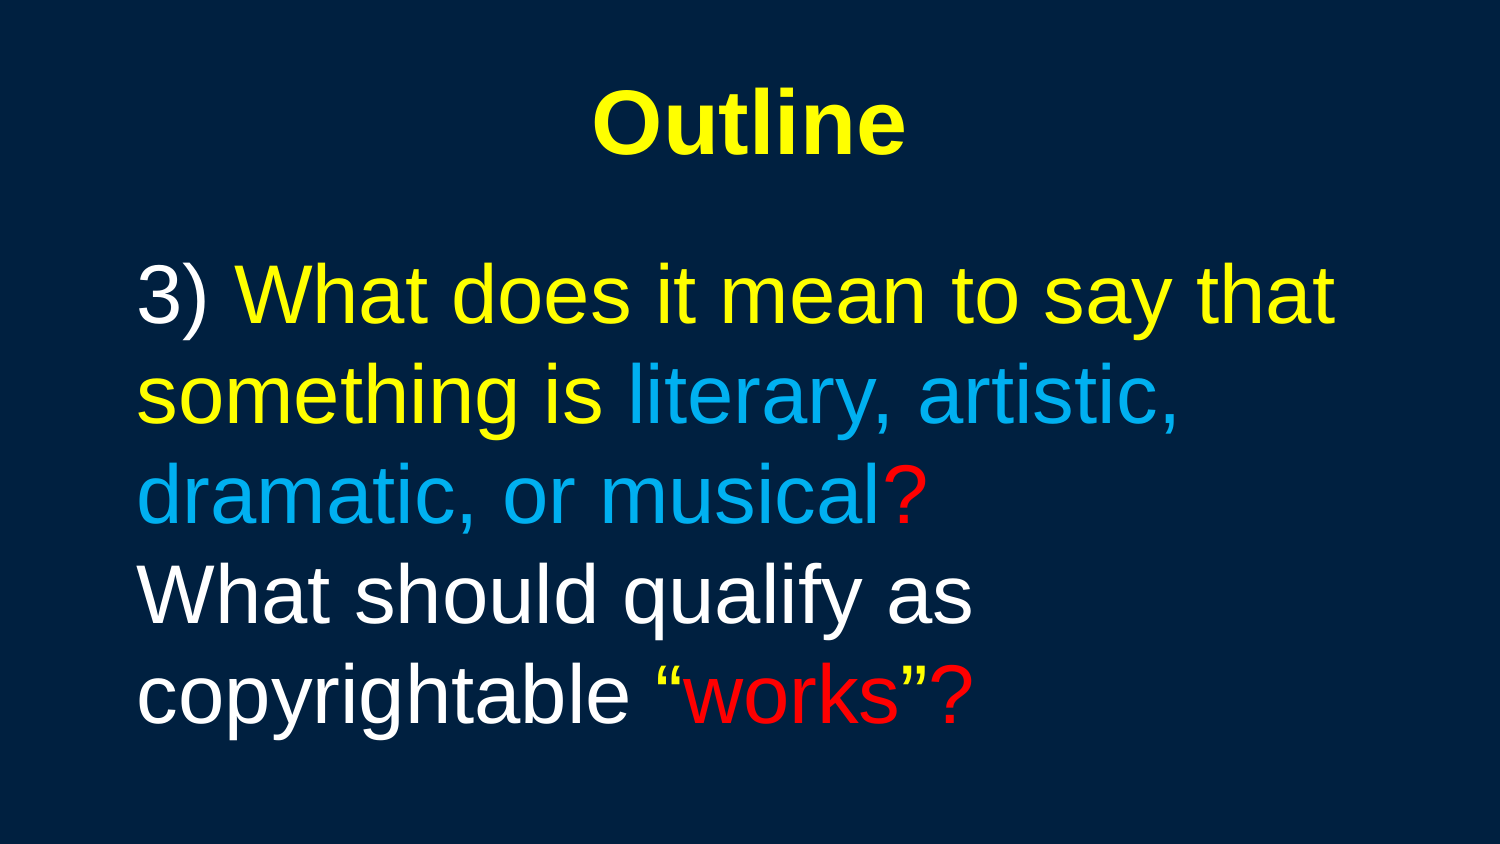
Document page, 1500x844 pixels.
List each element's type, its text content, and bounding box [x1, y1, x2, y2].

text_box Outline [577, 55, 923, 181]
text_box 3) What does it mean to say that something is literary, artistic, dramatic, or musical? What should qualify as copyrightable “works”? [47, 232, 1453, 748]
